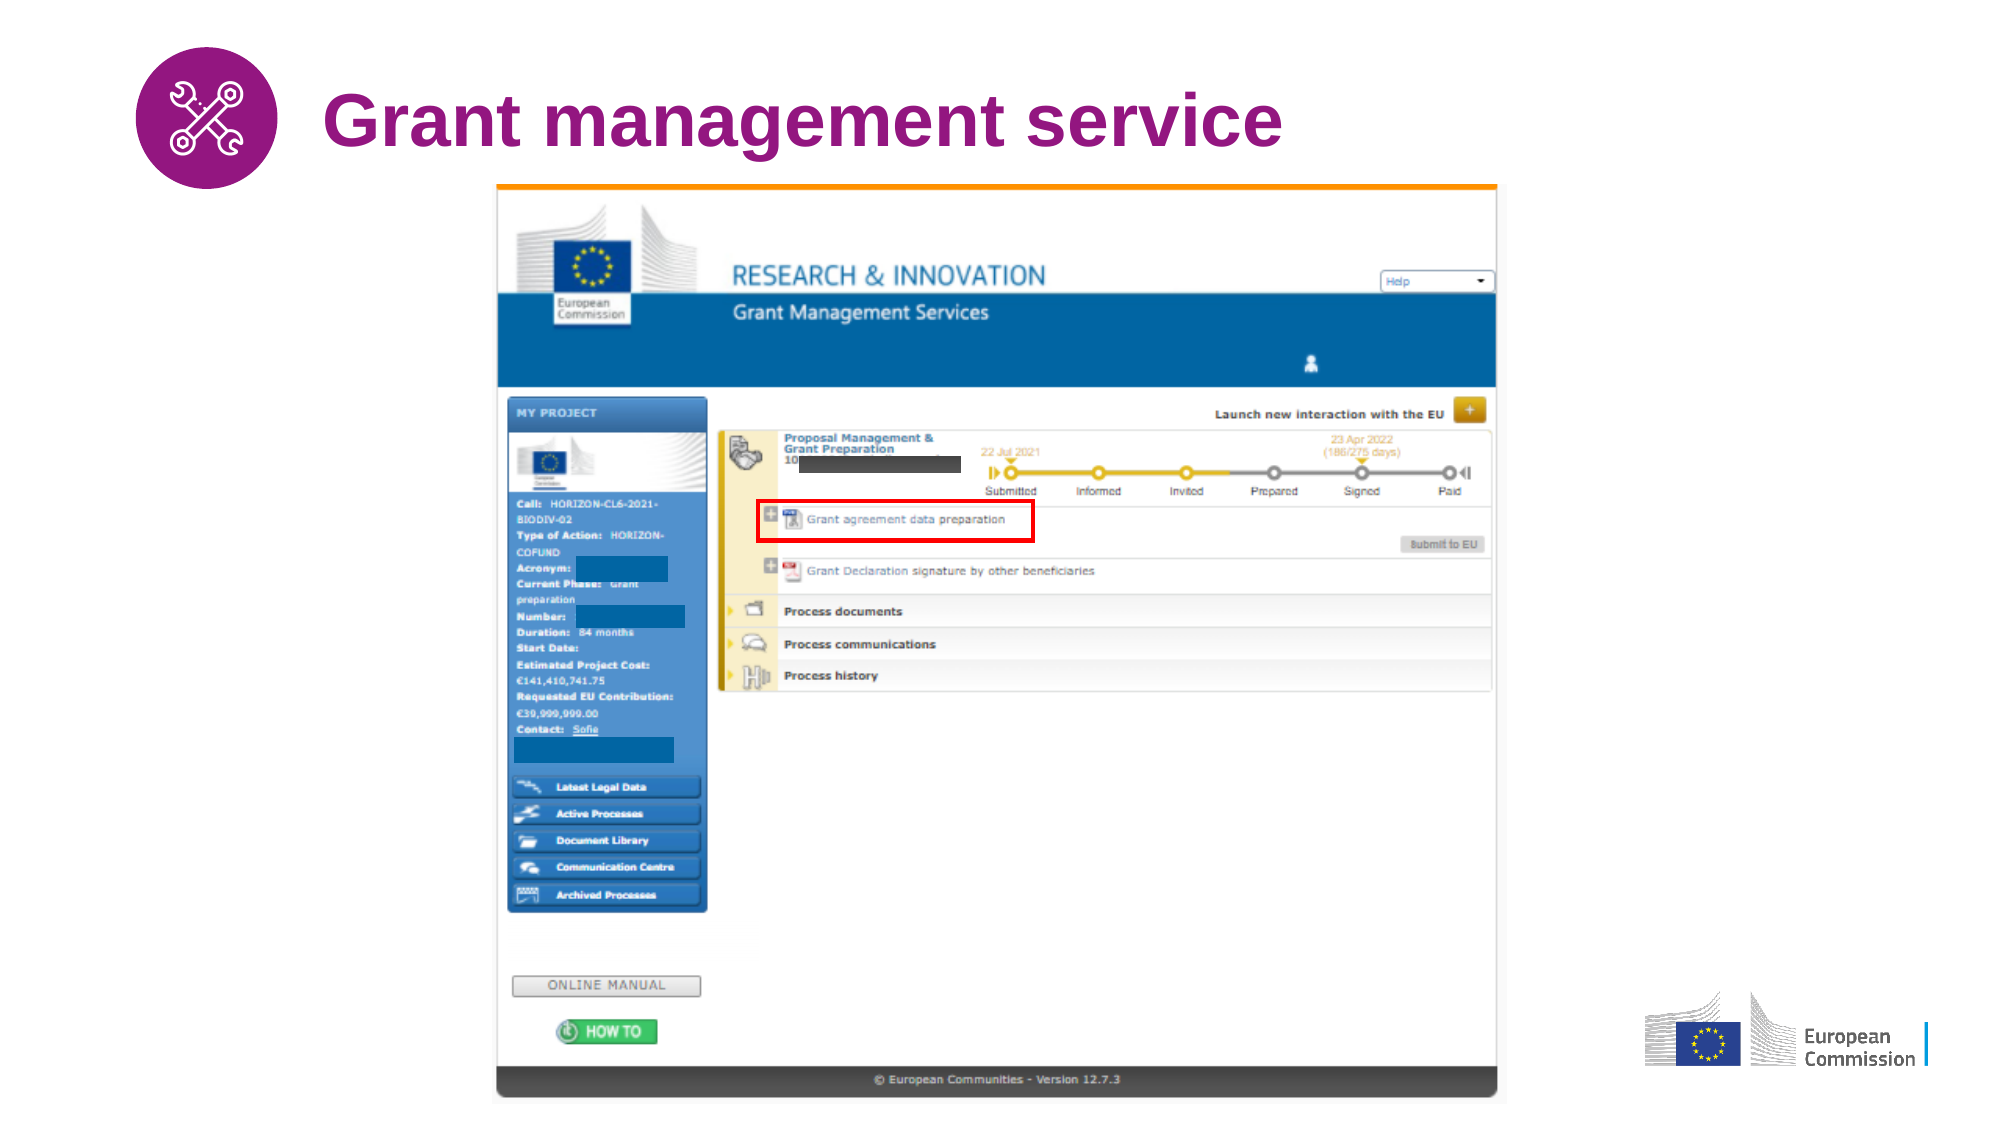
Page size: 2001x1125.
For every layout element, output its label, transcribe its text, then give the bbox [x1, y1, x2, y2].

picture [1645, 991, 1928, 1066]
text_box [492, 184, 1508, 1104]
title Grant management service [307, 0, 1885, 164]
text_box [135, 47, 278, 189]
